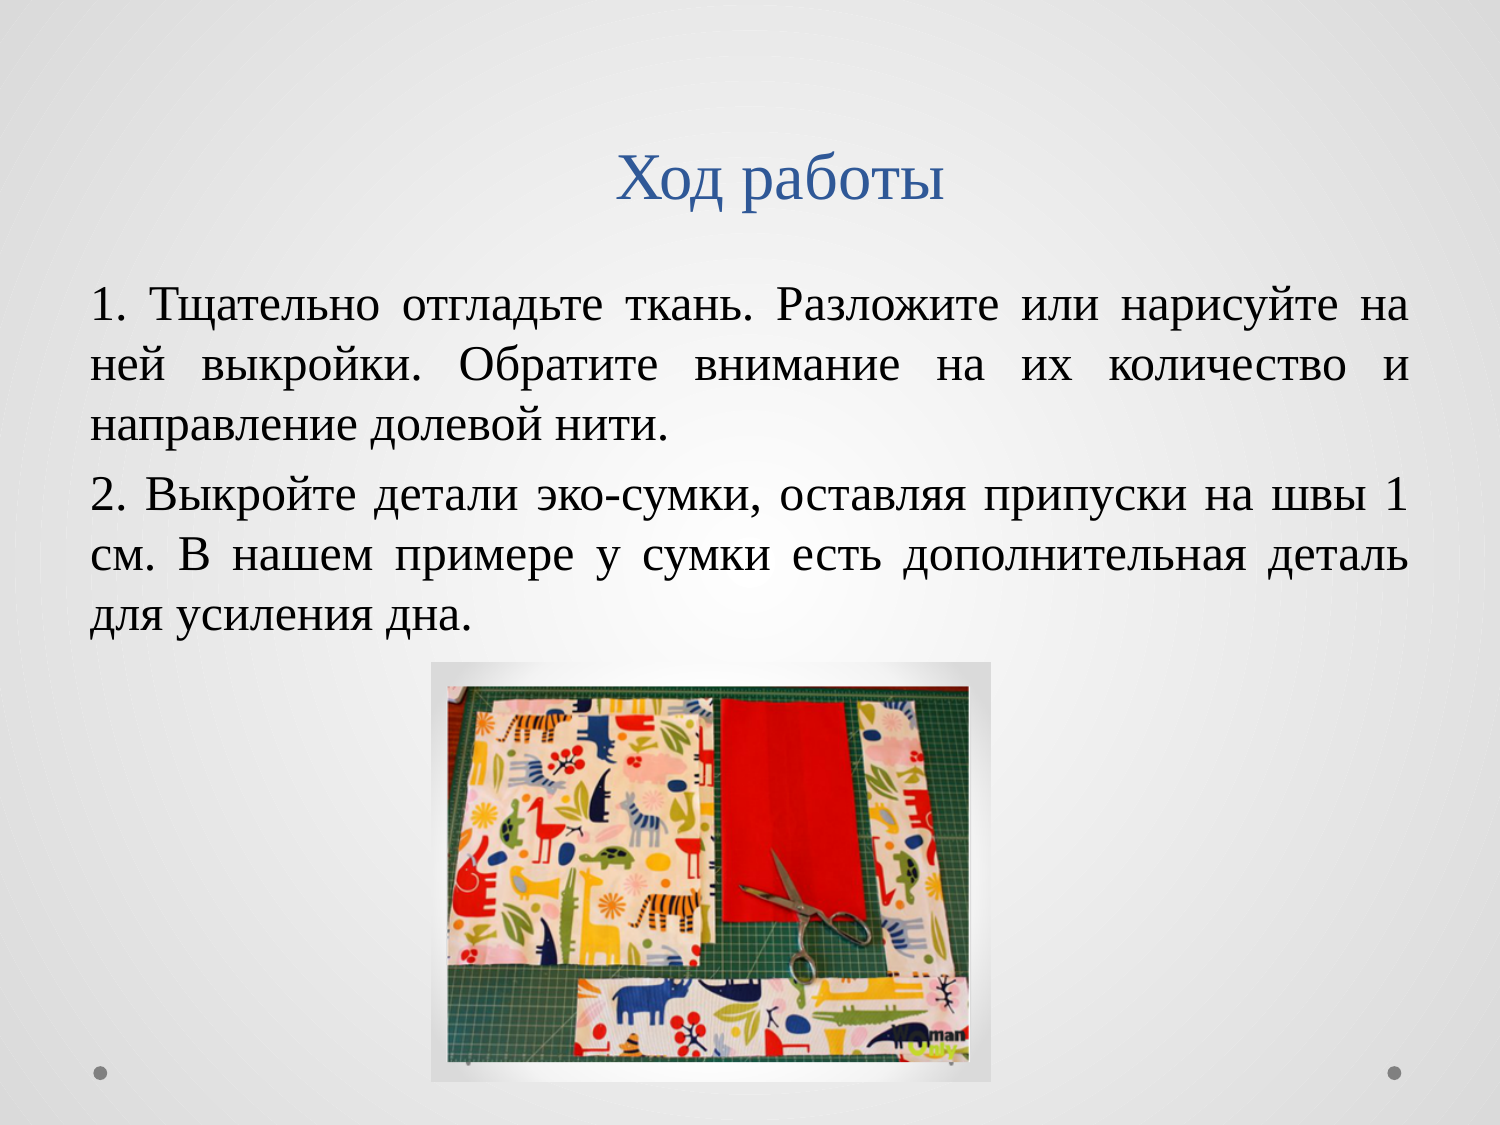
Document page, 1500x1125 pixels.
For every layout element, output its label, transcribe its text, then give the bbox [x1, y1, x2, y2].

picture [430, 661, 991, 1082]
list 1. Тщательно отгладьте ткань. Разложите или нарисуйте на ней выкройки. Обратите внимание на их количество и направление долевой нити. 2. Выкройте детали эко-сумки, оставляя припуски на швы 1 см. В нашем примере у сумки есть дополнительная деталь для усиления дна. [75, 262, 1425, 1005]
title Ход работы [135, 78, 1425, 220]
